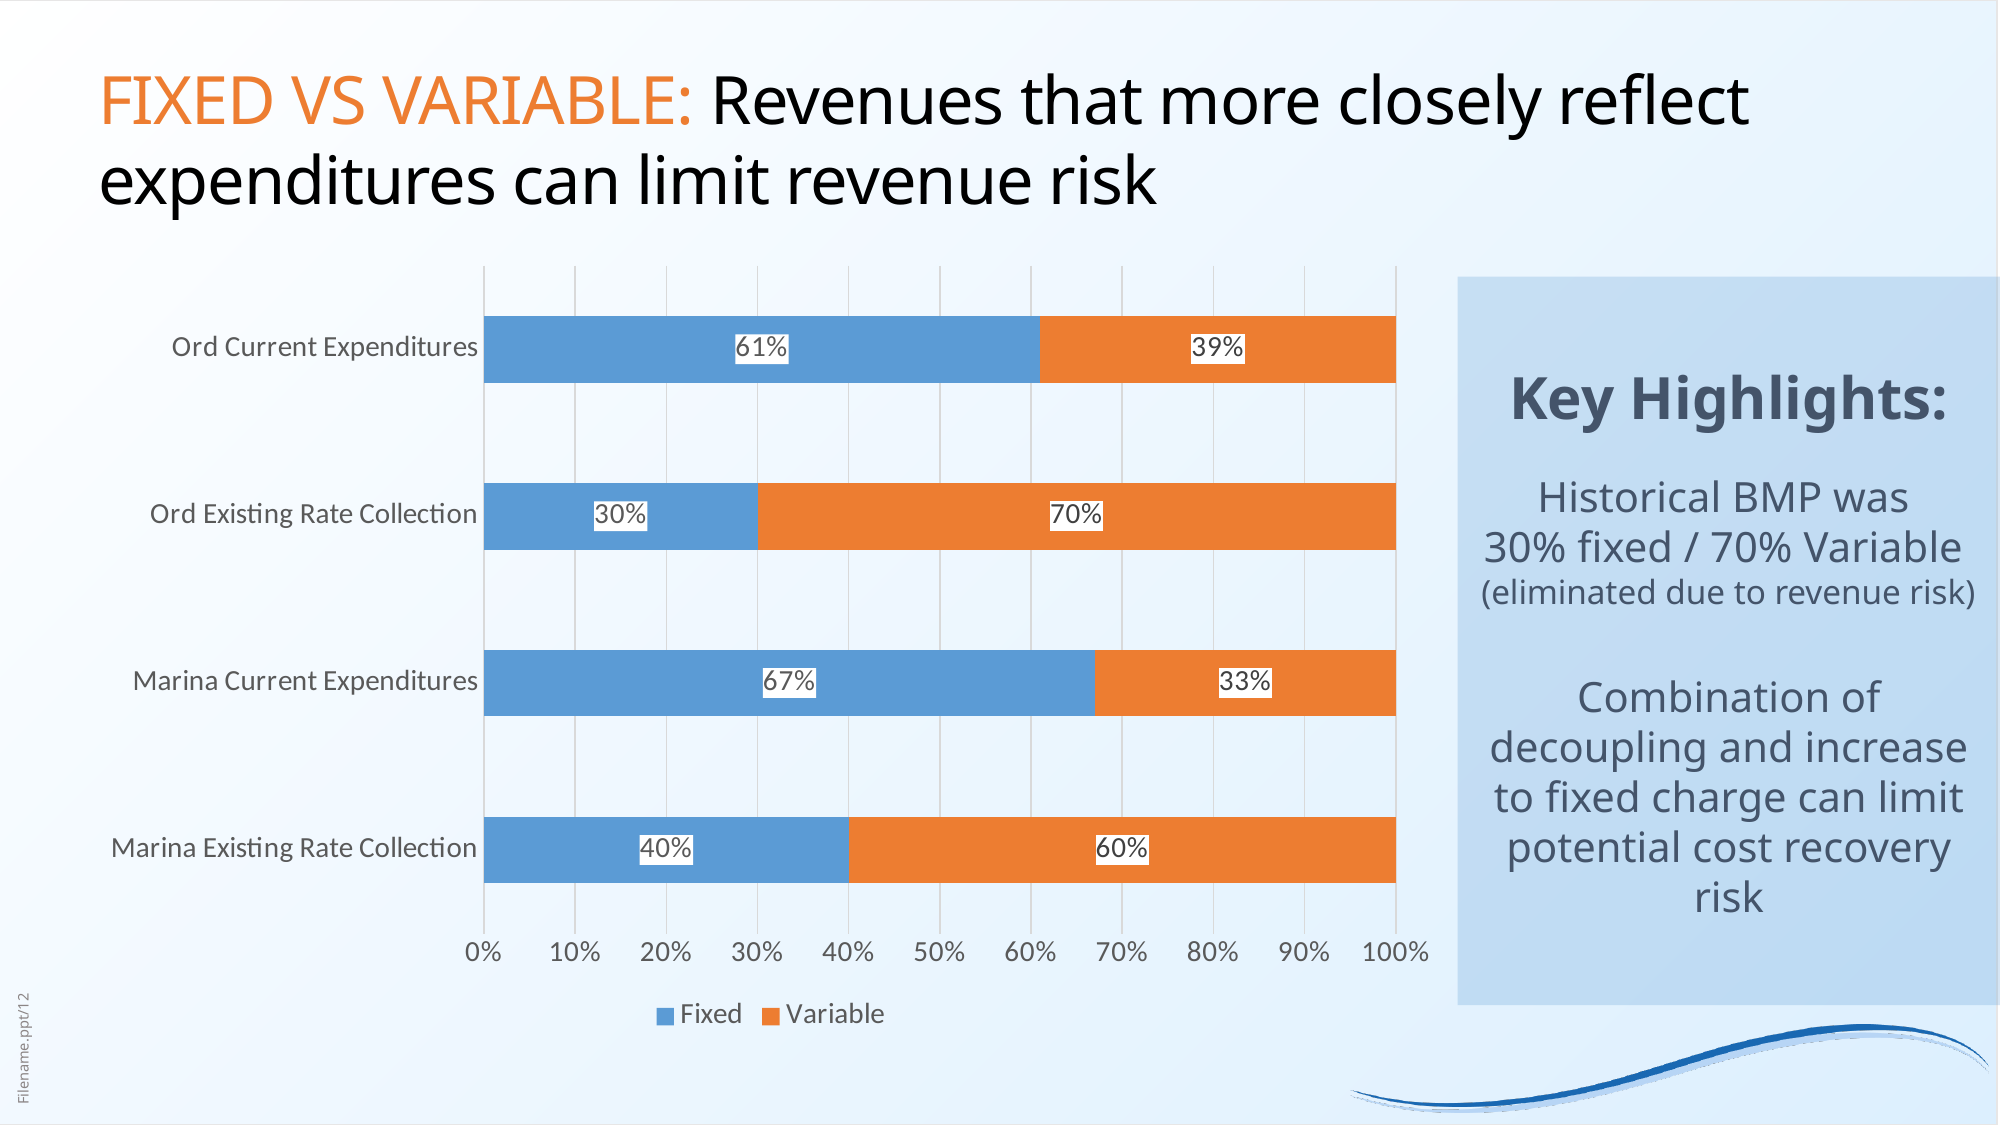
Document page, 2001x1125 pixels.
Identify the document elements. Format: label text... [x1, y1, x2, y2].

text_box Key Highlights: Historical BMP was 30% fixed / 70% Variable (eliminated due to revenue risk) Combination of decoupling and increase to fixed charge can limit potential cost recovery risk [1458, 276, 2000, 1006]
picture [1350, 1024, 1989, 1113]
chart [83, 249, 1458, 1038]
title Fixed vs Variable: Revenues that more closely reflect expenditures can limit revenue risk [83, 50, 1917, 225]
